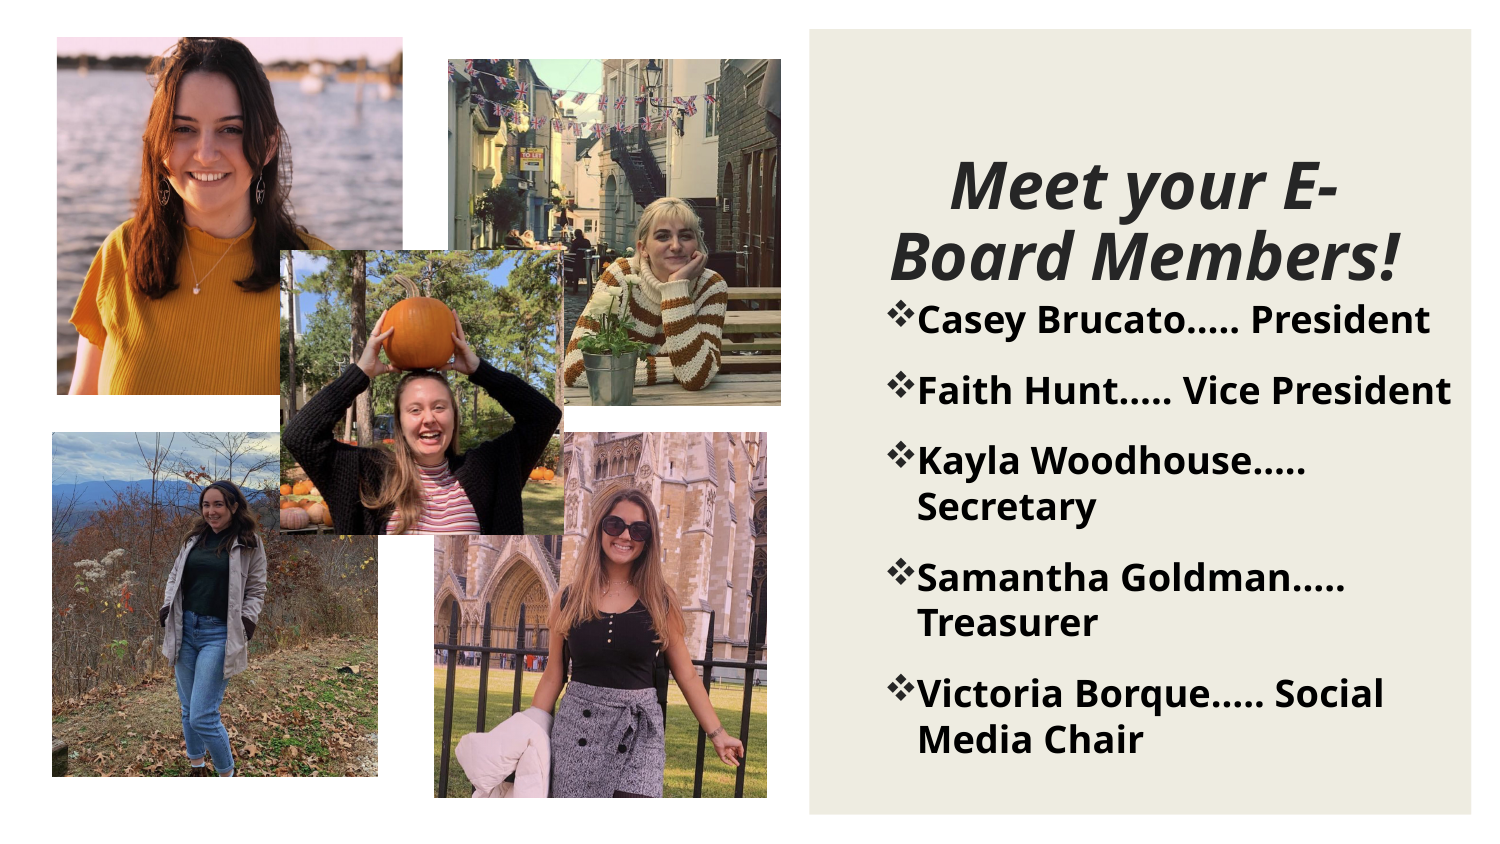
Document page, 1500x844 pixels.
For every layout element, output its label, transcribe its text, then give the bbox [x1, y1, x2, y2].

text_box [0, 0, 810, 844]
picture [52, 37, 781, 798]
title Meet your E-Board Members! [869, 145, 1420, 288]
text_box [810, 29, 1472, 815]
list Casey Brucato….. President Faith Hunt….. Vice President Kayla Woodhouse….. Secretary Samantha Goldman….. Treasurer Victoria Borque….. Social Media Chair [869, 288, 1472, 772]
